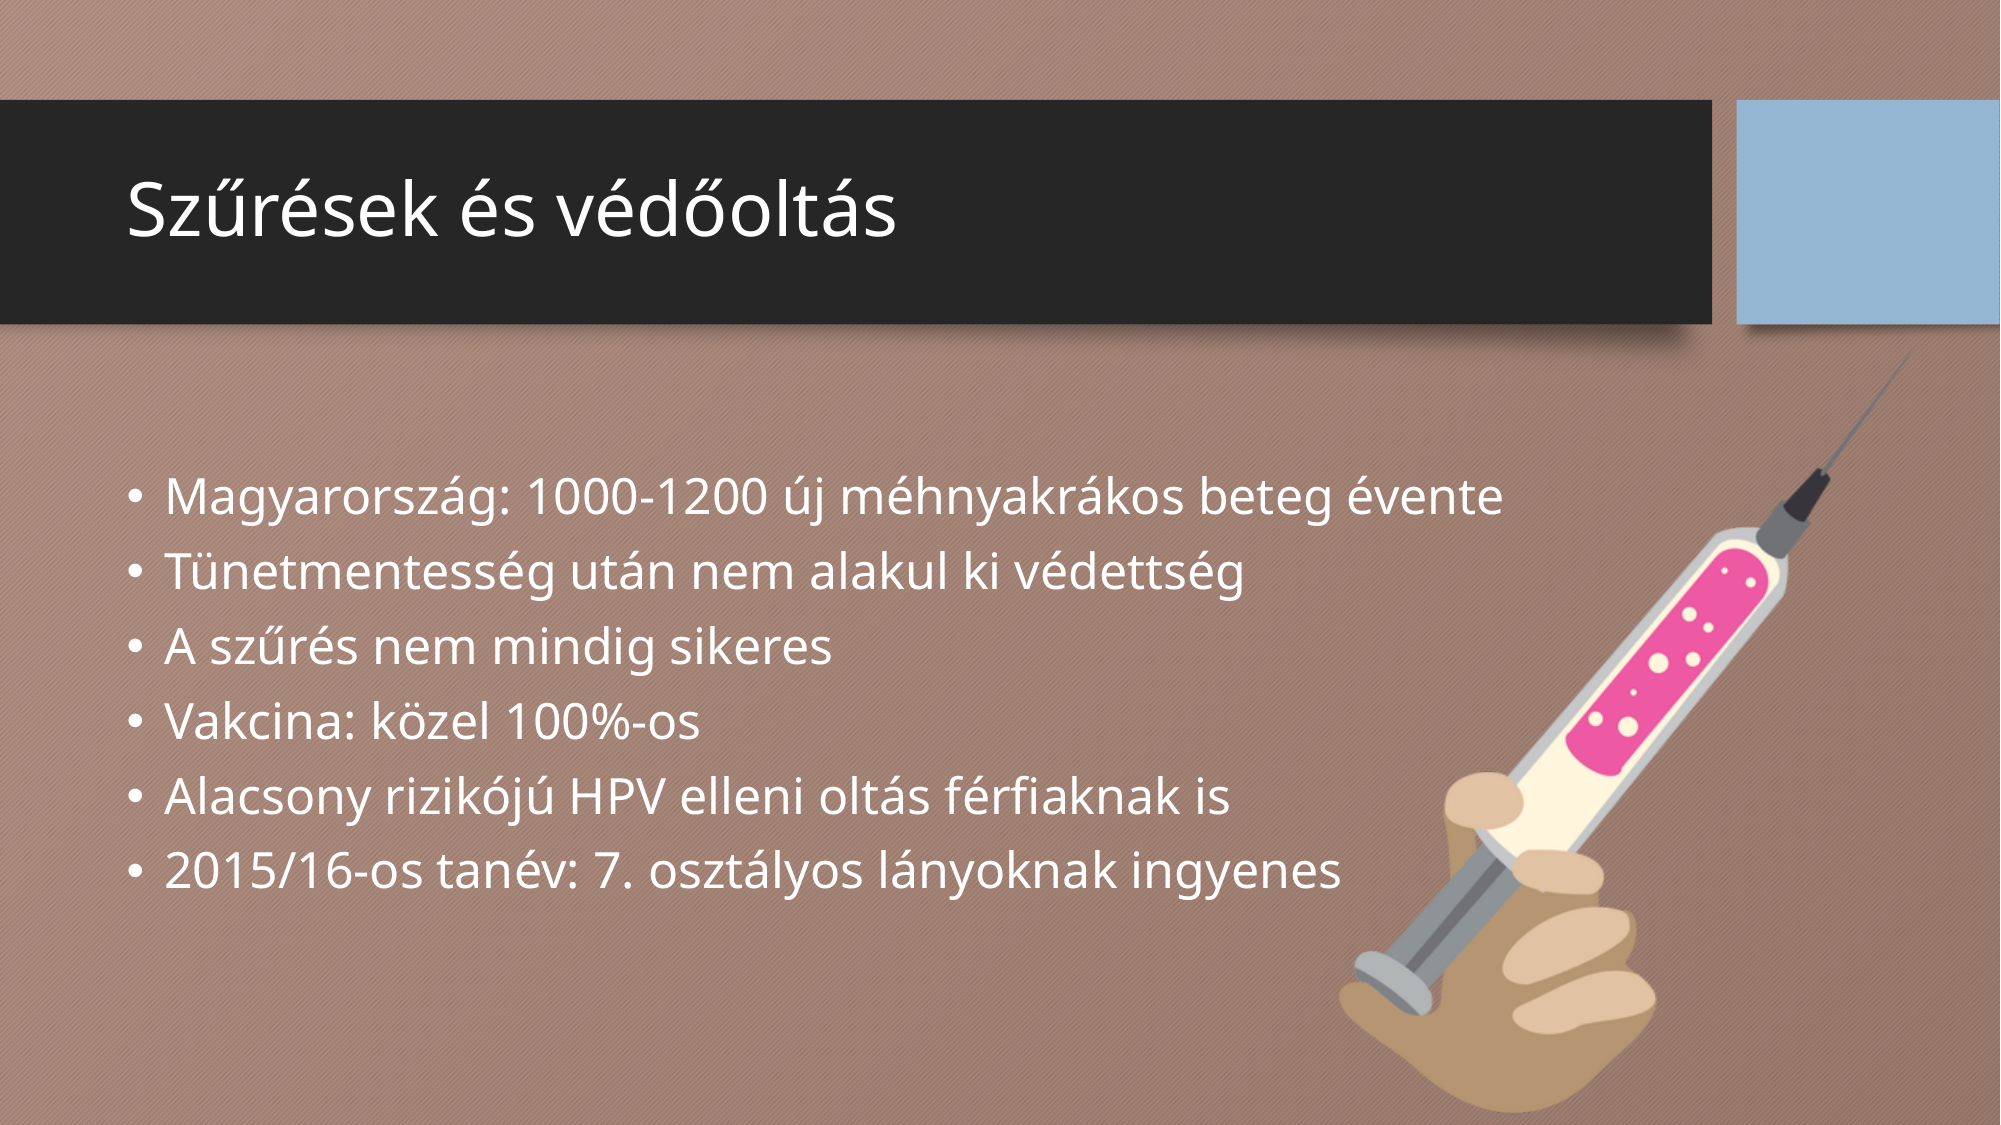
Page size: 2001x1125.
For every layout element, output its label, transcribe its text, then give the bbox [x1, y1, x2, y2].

title Szűrések és védőoltás [111, 123, 1689, 301]
list Magyarország: 1000-1200 új méhnyakrákos beteg évente Tünetmentesség után nem alakul ki védettség A szűrés nem mindig sikeres Vakcina: közel 100%-os Alacsony rizikójú HPV elleni oltás férfiaknak is 2015/16-os tanév: 7. osztályos lányoknak ingyenes [111, 383, 1227, 974]
picture [0, 325, 2000, 1125]
